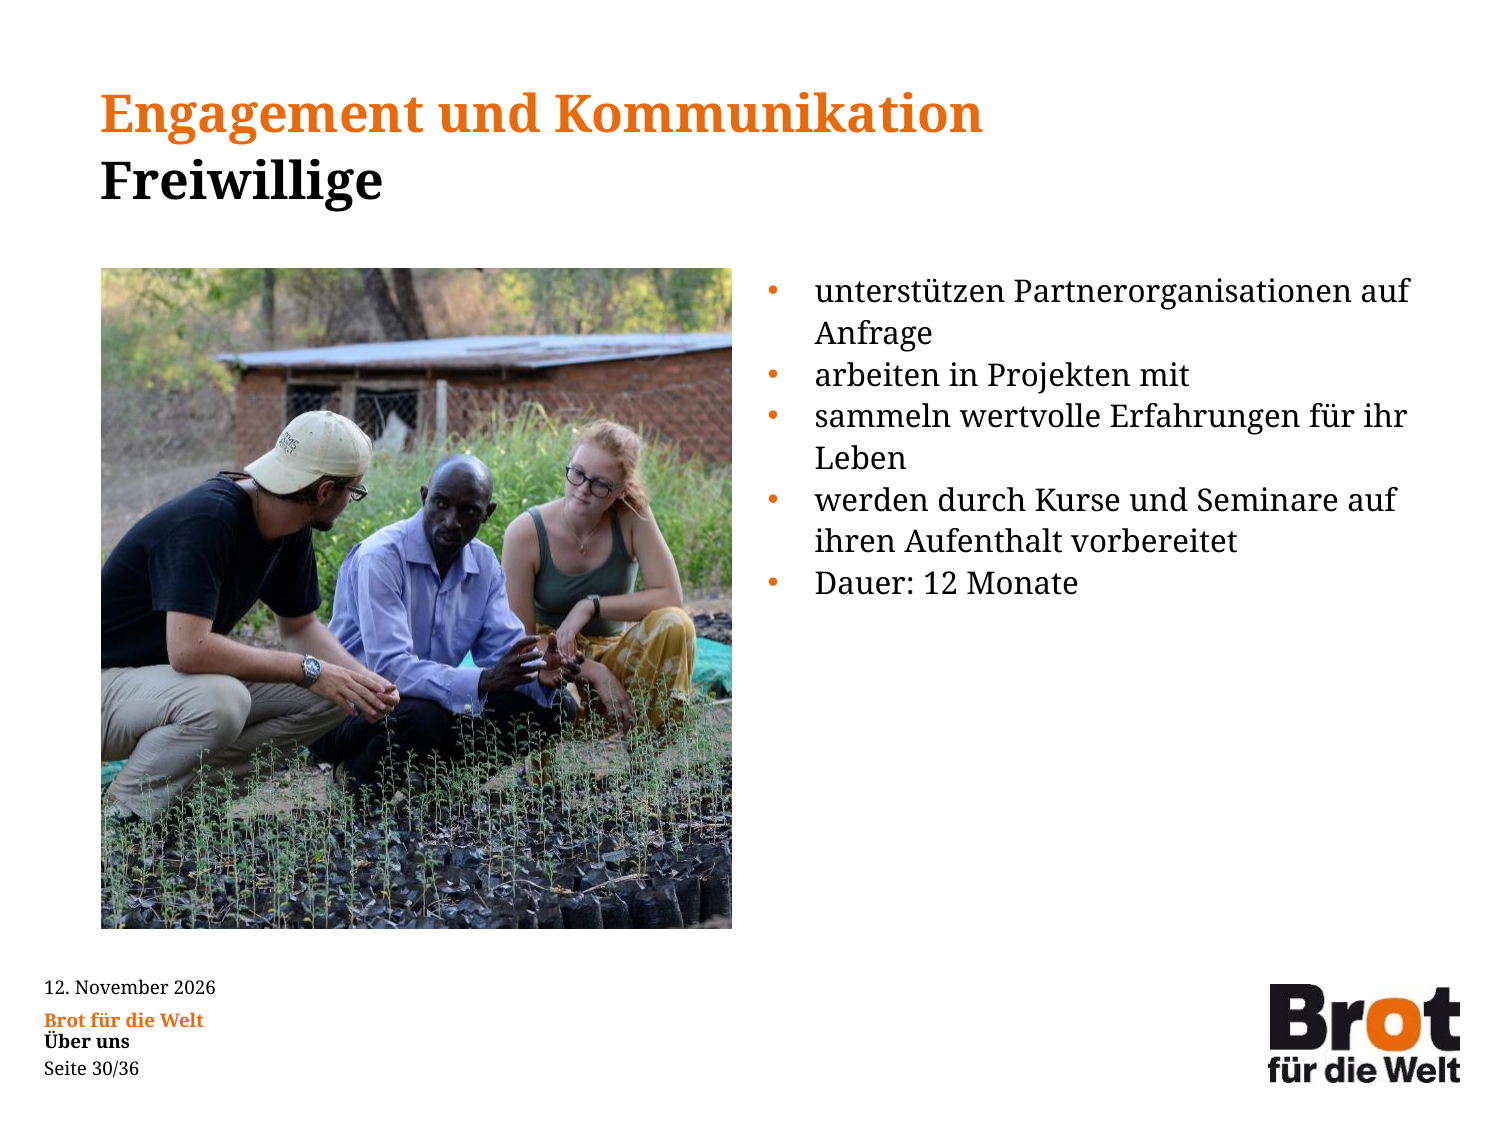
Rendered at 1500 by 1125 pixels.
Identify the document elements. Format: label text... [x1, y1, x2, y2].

picture [101, 268, 732, 929]
text_box unterstützen Partnerorganisationen auf Anfrage arbeiten in Projekten mit sammeln wertvolle Erfahrungen für ihr Leben werden durch Kurse und Seminare auf ihren Aufenthalt vorbereitet Dauer: 12 Monate [767, 267, 1459, 601]
text_box Engagement und Kommunikation Freiwillige [100, 76, 1344, 210]
picture [1268, 984, 1460, 1083]
